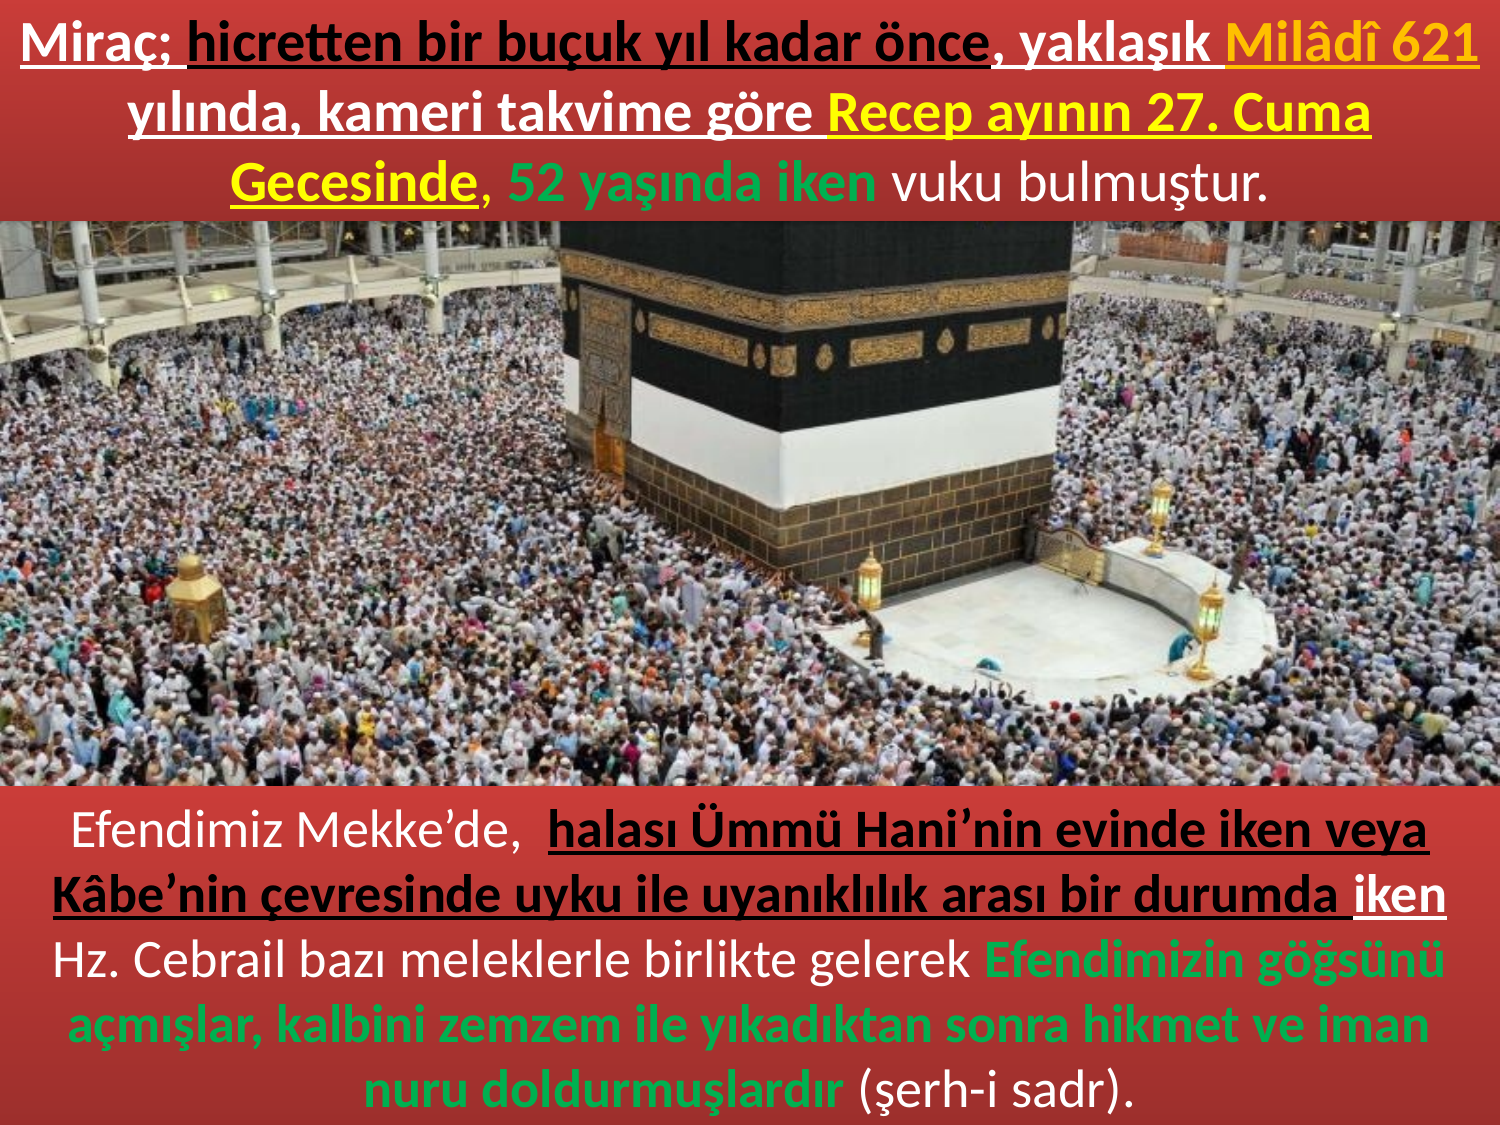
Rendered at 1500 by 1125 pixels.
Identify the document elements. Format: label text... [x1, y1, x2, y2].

picture [0, 120, 1500, 848]
text_box Efendimiz Mekke’de, halası Ümmü Hani’nin evinde iken veya Kâbe’nin çevresinde uyku ile uyanıklılık arası bir durumda iken Hz. Cebrail bazı meleklerle birlikte gelerek Efendimizin göğsünü açmışlar, kalbini zemzem ile yıkadıktan sonra hikmet ve iman nuru doldurmuşlardır (şerh-i sadr). [0, 855, 1500, 1125]
text_box Miraç; hicretten bir buçuk yıl kadar önce, yaklaşık Milâdî 621 yılında, kameri takvime göre Recep ayının 27. Cuma Gecesinde, 52 yaşında iken vuku bulmuştur. [0, 0, 1500, 120]
